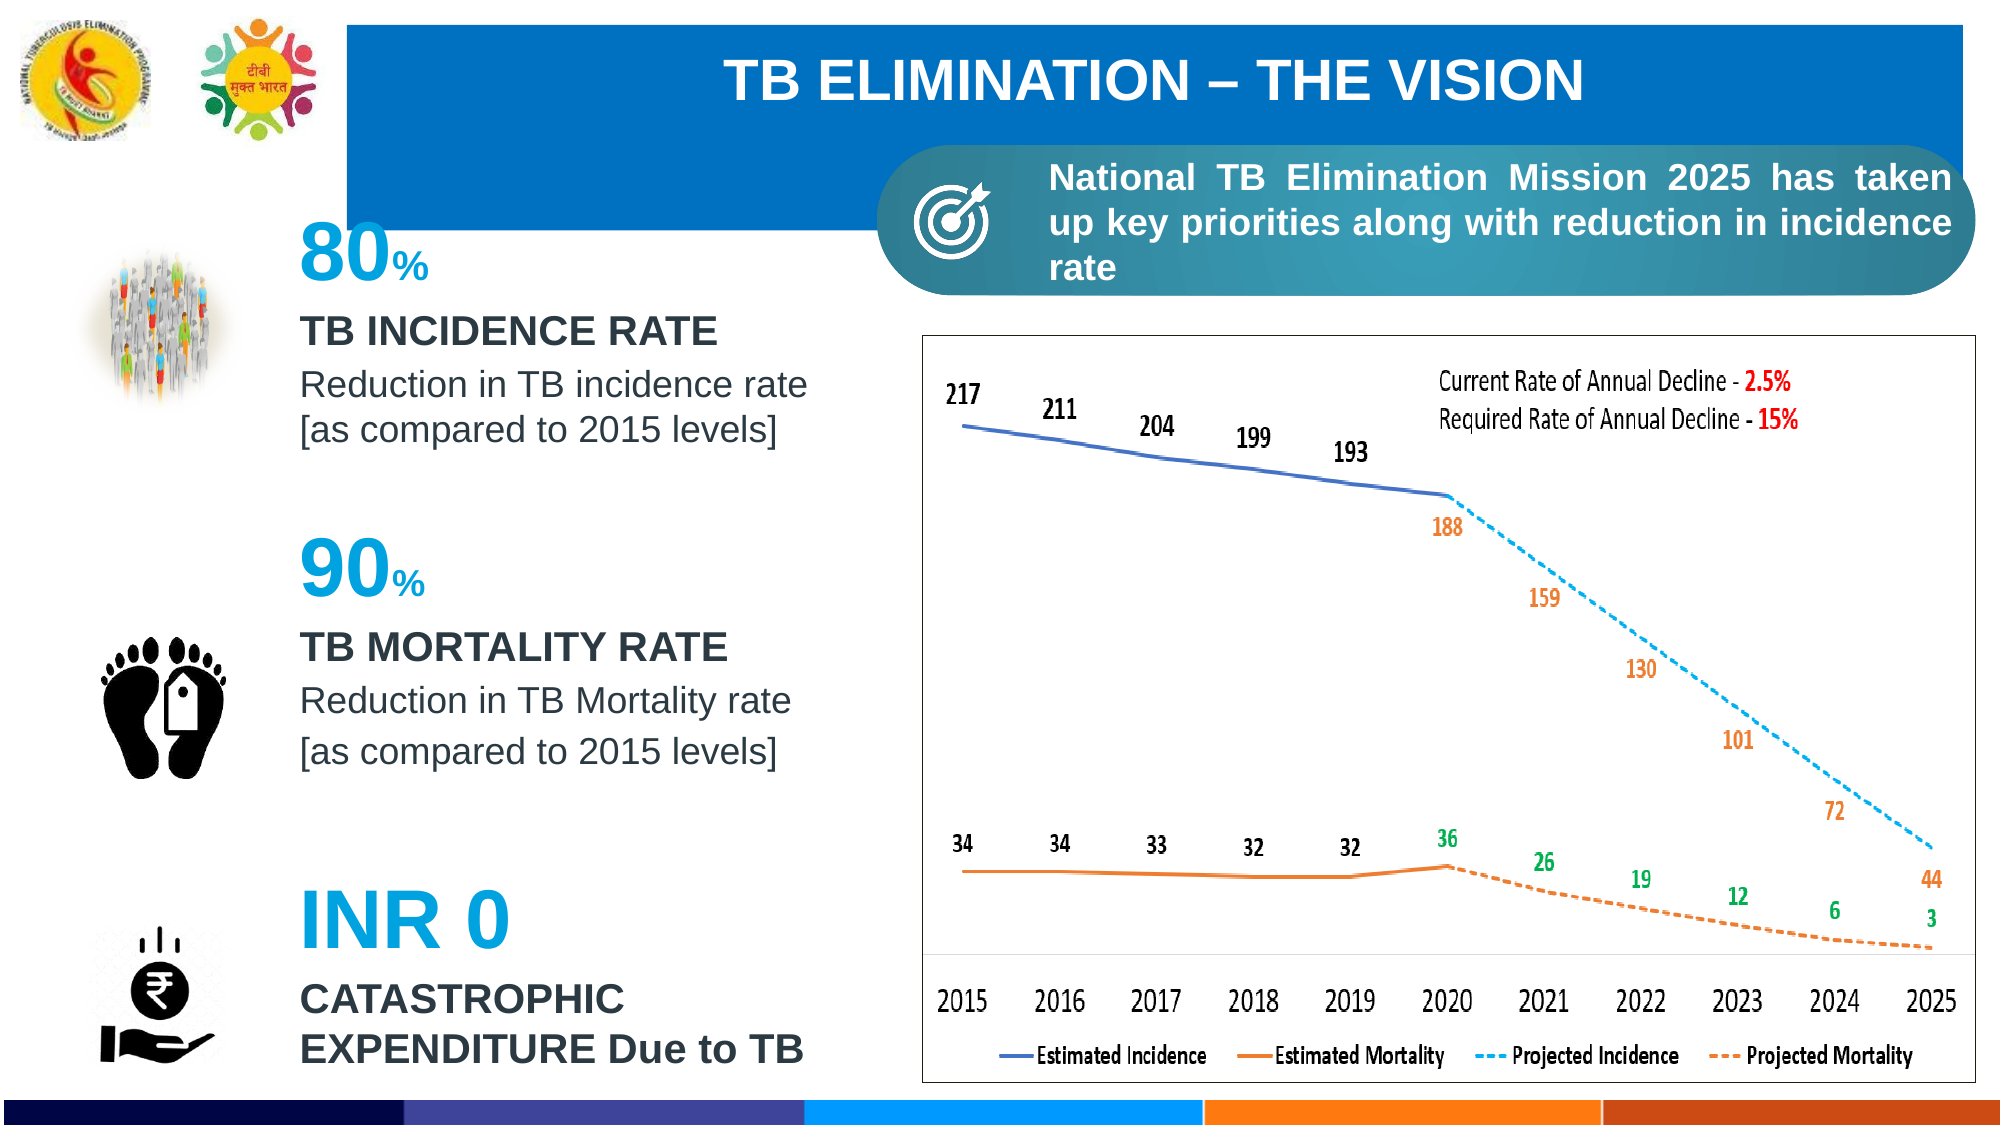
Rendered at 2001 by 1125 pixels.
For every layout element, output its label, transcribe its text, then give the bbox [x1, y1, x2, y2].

text_box 90% TB MORTALITY RATE Reduction in TB Mortality rate [as compared to 2015 levels] [284, 505, 916, 660]
picture [100, 636, 226, 780]
picture [83, 920, 232, 1069]
picture [921, 335, 1976, 1083]
picture [195, 16, 327, 148]
text_box National TB Elimination Mission 2025 has taken up key priorities along with reduction in incidence rate [874, 143, 1978, 298]
picture [20, 20, 151, 141]
picture [68, 239, 247, 418]
text_box 80% TB INCIDENCE RATE Reduction in TB incidence rate [as compared to 2015 levels] [284, 189, 838, 344]
picture [905, 172, 1001, 268]
title TB ELIMINATION – THE VISION [346, 24, 1963, 231]
text_box INR 0 CATASTROPHIC EXPENDITURE Due to TB [284, 858, 916, 1012]
picture [4, 1100, 2000, 1125]
